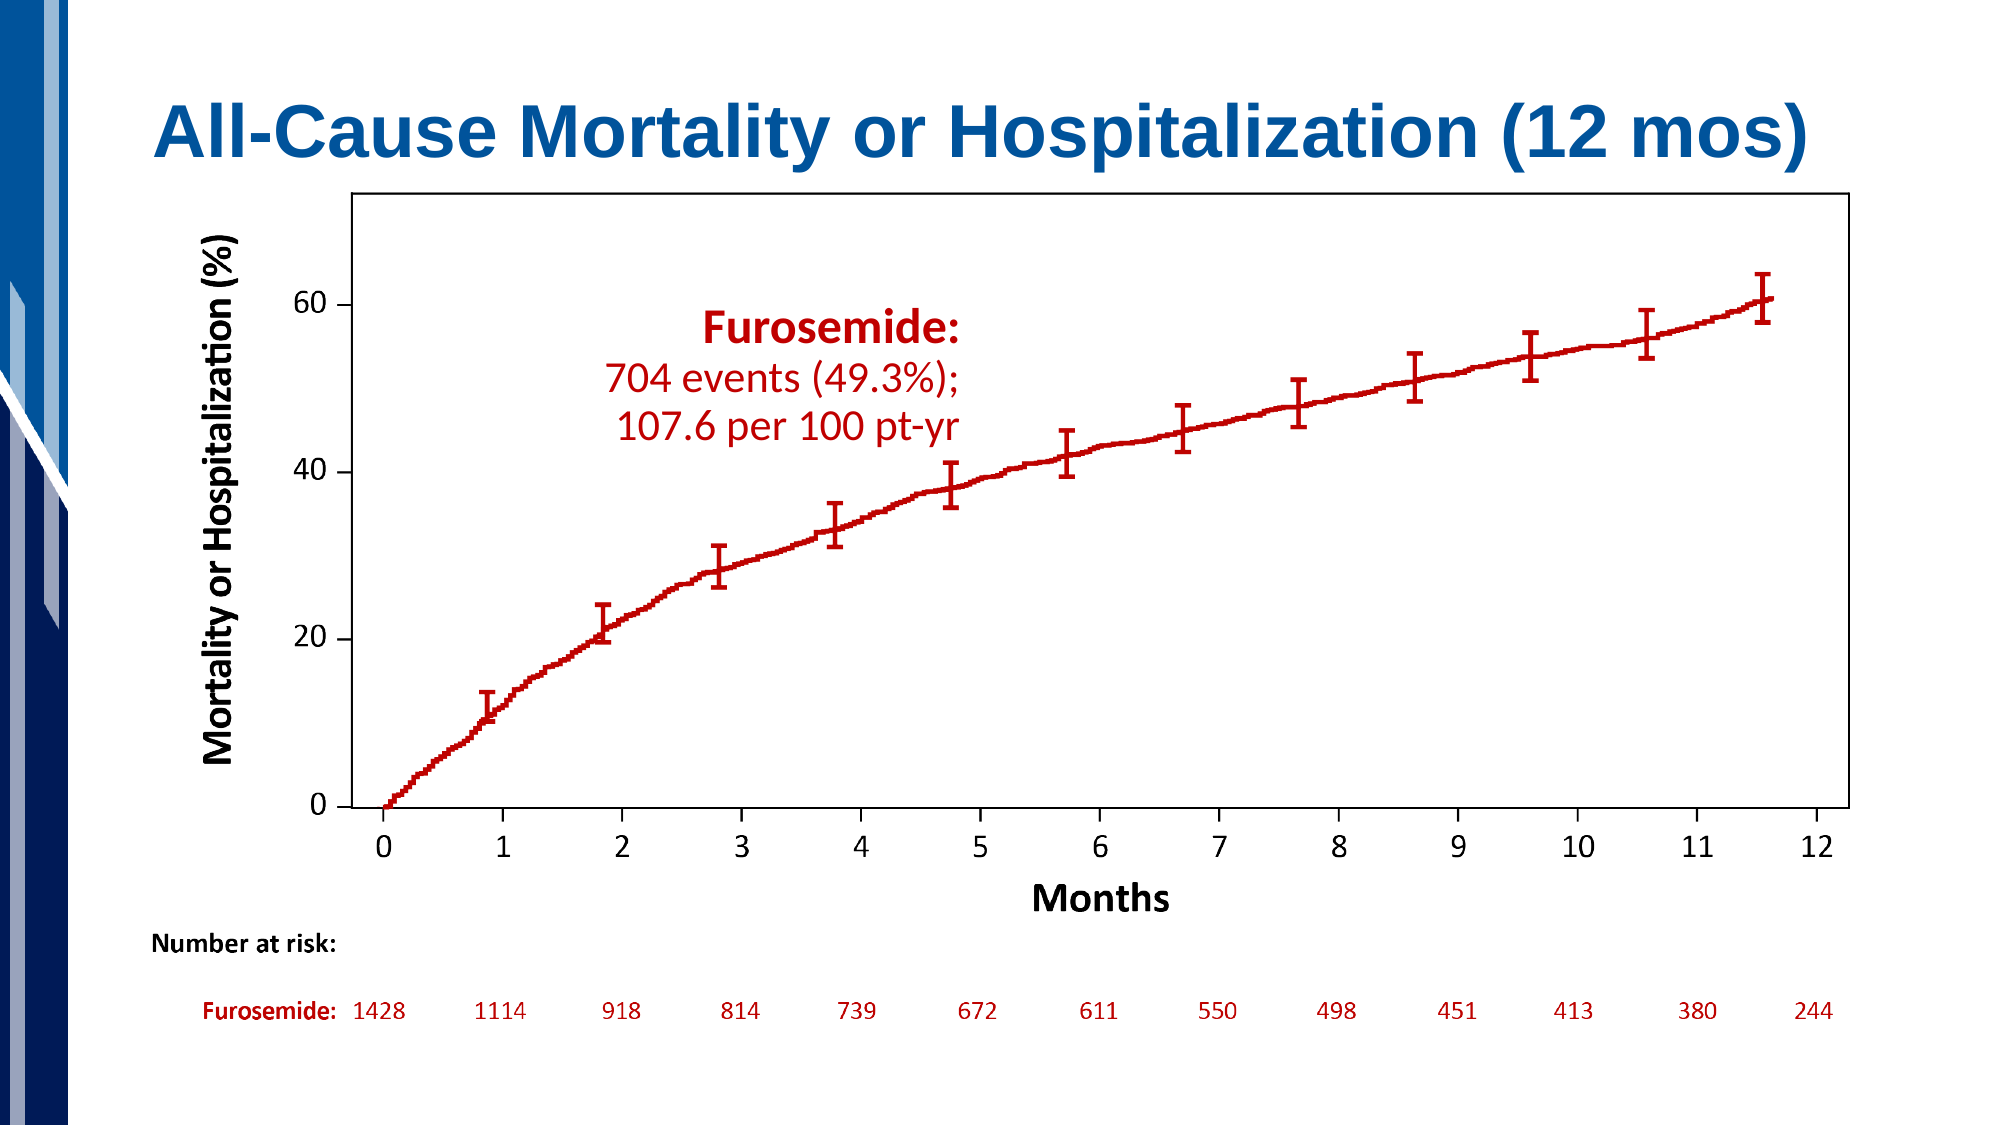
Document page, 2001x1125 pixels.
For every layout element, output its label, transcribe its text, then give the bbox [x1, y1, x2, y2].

title All-Cause Mortality or Hospitalization (12 mos) [137, 0, 1863, 182]
picture [0, 0, 68, 1125]
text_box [149, 192, 1851, 1027]
